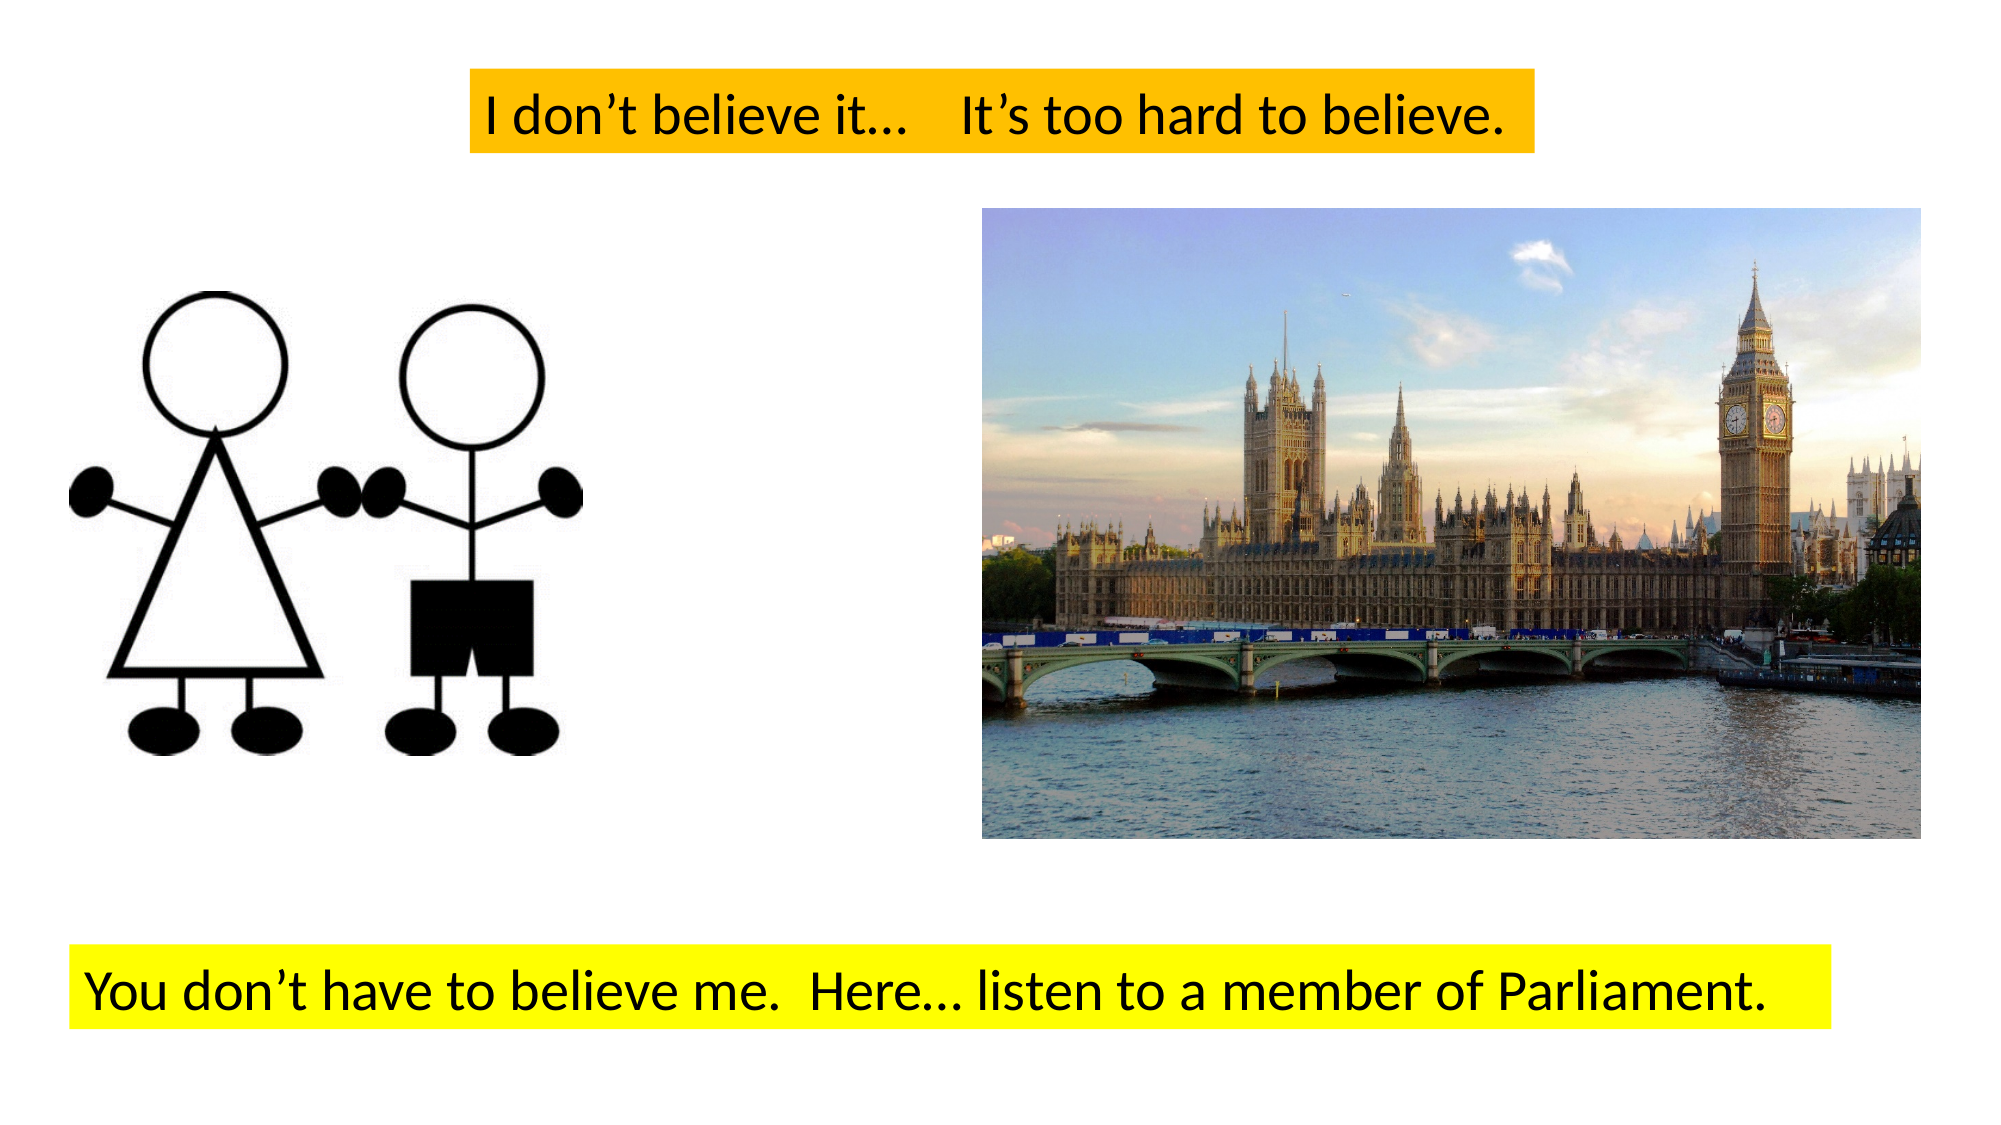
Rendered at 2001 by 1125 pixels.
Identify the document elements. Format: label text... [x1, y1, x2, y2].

picture [69, 291, 583, 756]
text_box I don’t believe it… It’s too hard to believe. [469, 68, 1535, 154]
picture [982, 208, 1921, 839]
text_box You don’t have to believe me. Here… listen to a member of Parliament. [69, 944, 1832, 1030]
